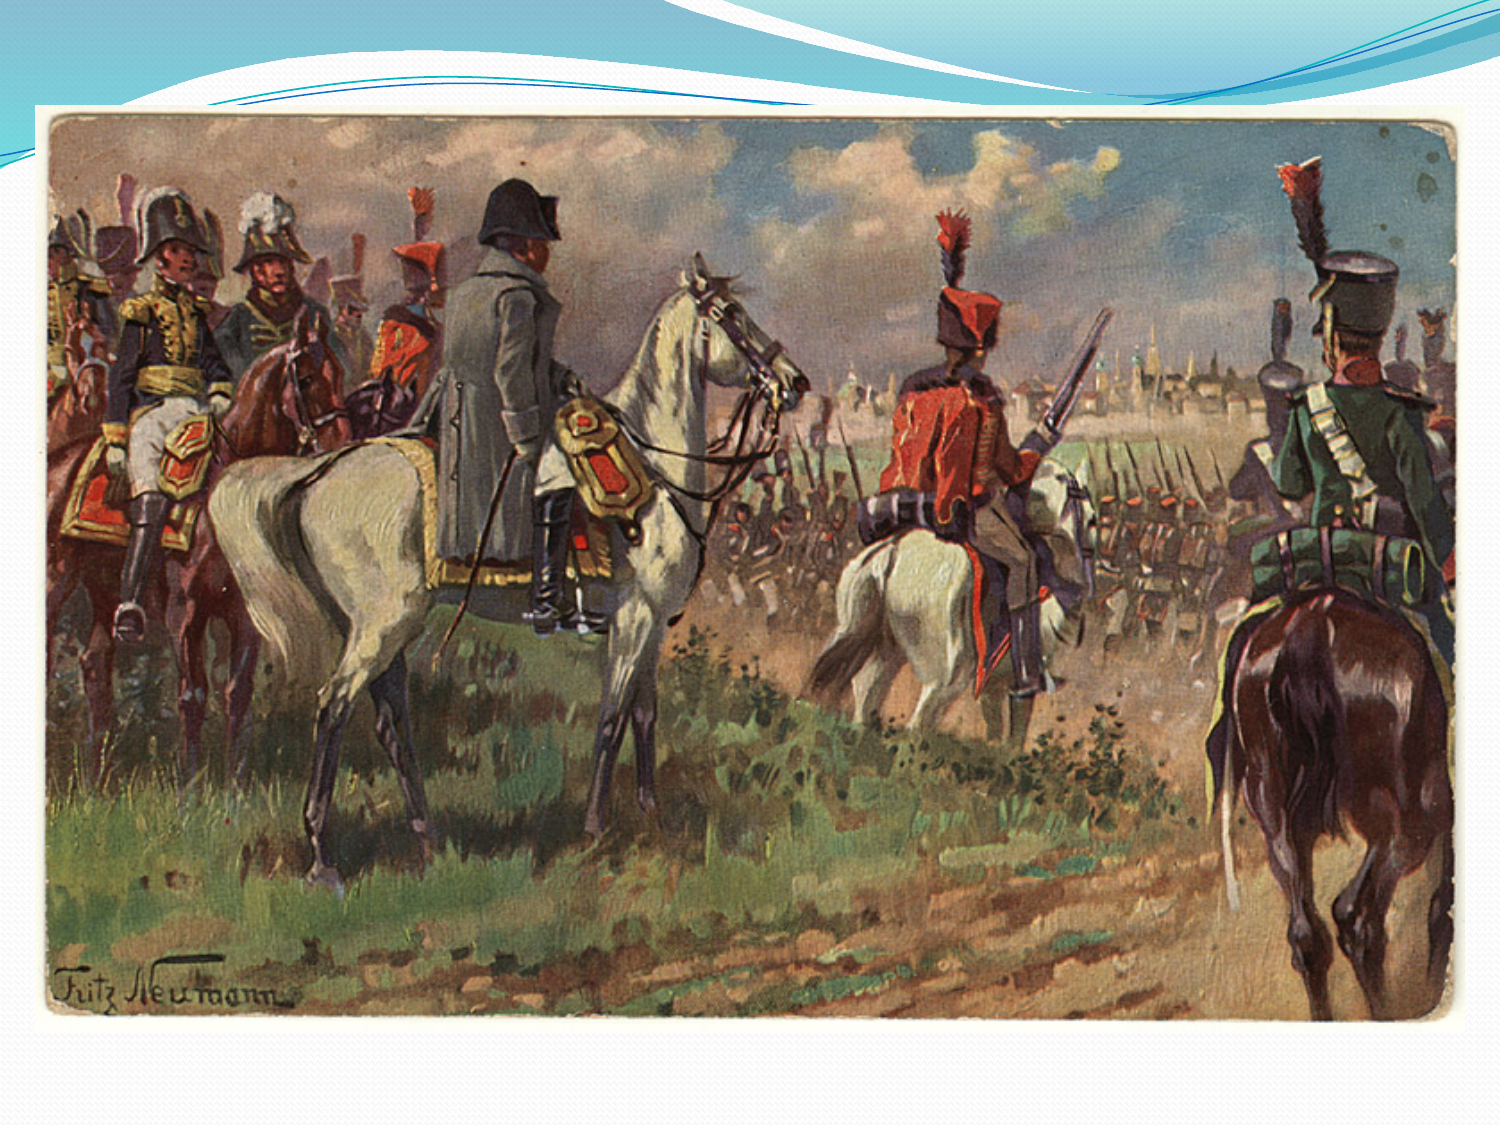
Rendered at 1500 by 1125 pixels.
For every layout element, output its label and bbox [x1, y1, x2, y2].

list [34, 105, 1466, 1032]
